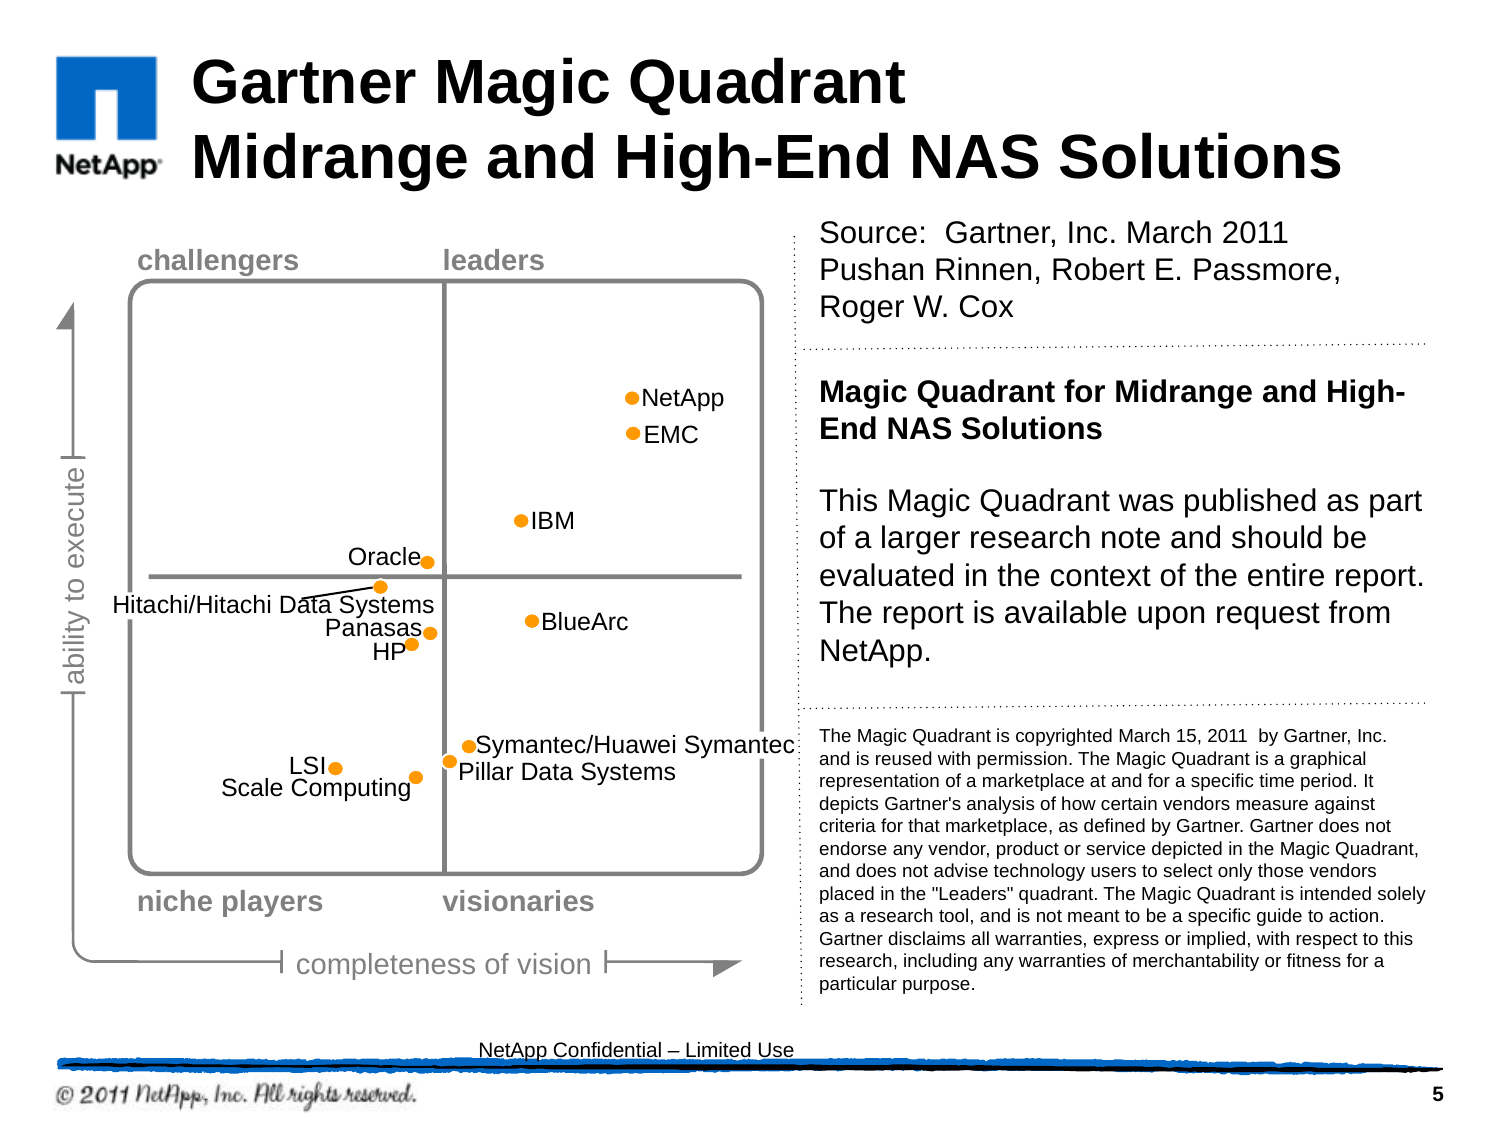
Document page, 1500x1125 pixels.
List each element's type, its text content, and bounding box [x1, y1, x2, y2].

text_box Source: Gartner, Inc. March 2011 Pushan Rinnen, Robert E. Passmore, Roger W. Cox Magic Quadrant for Midrange and High-End NAS Solutions This Magic Quadrant was published as part of a larger research note and should be evaluated in the context of the entire report. The report is available upon request from NetApp. The Magic Quadrant is copyrighted March 15, 2011 by Gartner, Inc. and is reused with permission. The Magic Quadrant is a graphical representation of a marketplace at and for a specific time period. It depicts Gartner's analysis of how certain vendors measure against criteria for that marketplace, as defined by Gartner. Gartner does not endorse any vendor, product or service depicted in the Magic Quadrant, and does not advise technology users to select only those vendors placed in the "Leaders" quadrant. The Magic Quadrant is intended solely as a research tool, and is not meant to be a specific guide to action. Gartner disclaims all warranties, express or implied, with respect to this research, including any warranties of merchantability or fitness for a particular purpose. [804, 204, 1450, 1001]
title Gartner Magic Quadrant Midrange and High-End NAS Solutions [191, 57, 1476, 176]
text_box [45, 234, 795, 985]
slide_number 5 [1346, 1072, 1460, 1111]
picture [53, 1074, 434, 1113]
picture [55, 54, 164, 181]
footer NetApp Confidential – Limited Use [463, 1029, 1062, 1068]
